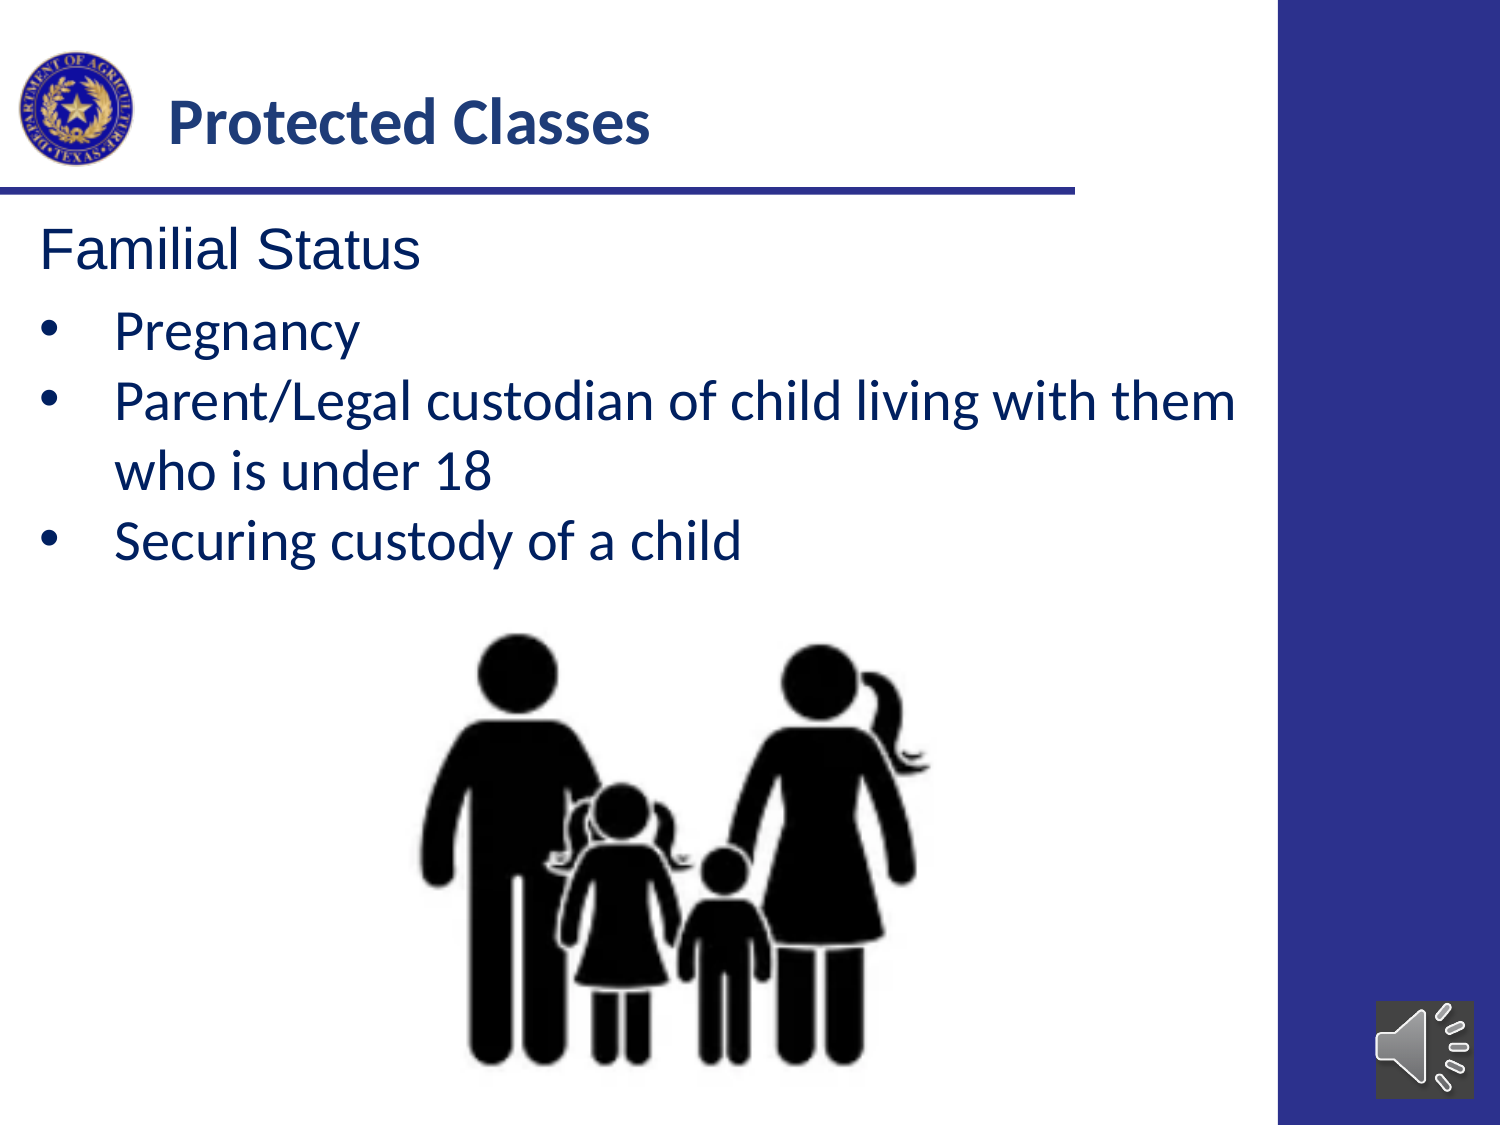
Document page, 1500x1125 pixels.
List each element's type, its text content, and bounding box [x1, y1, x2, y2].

text_box Pregnancy Parent/Legal custodian of child living with them who is under 18 Securing custody of a child [24, 284, 1275, 620]
picture [0, 36, 151, 178]
picture [374, 618, 975, 1103]
text_box Protected Classes [162, 74, 1188, 162]
text_box Familial Status [24, 203, 1050, 284]
picture [1374, 999, 1475, 1100]
